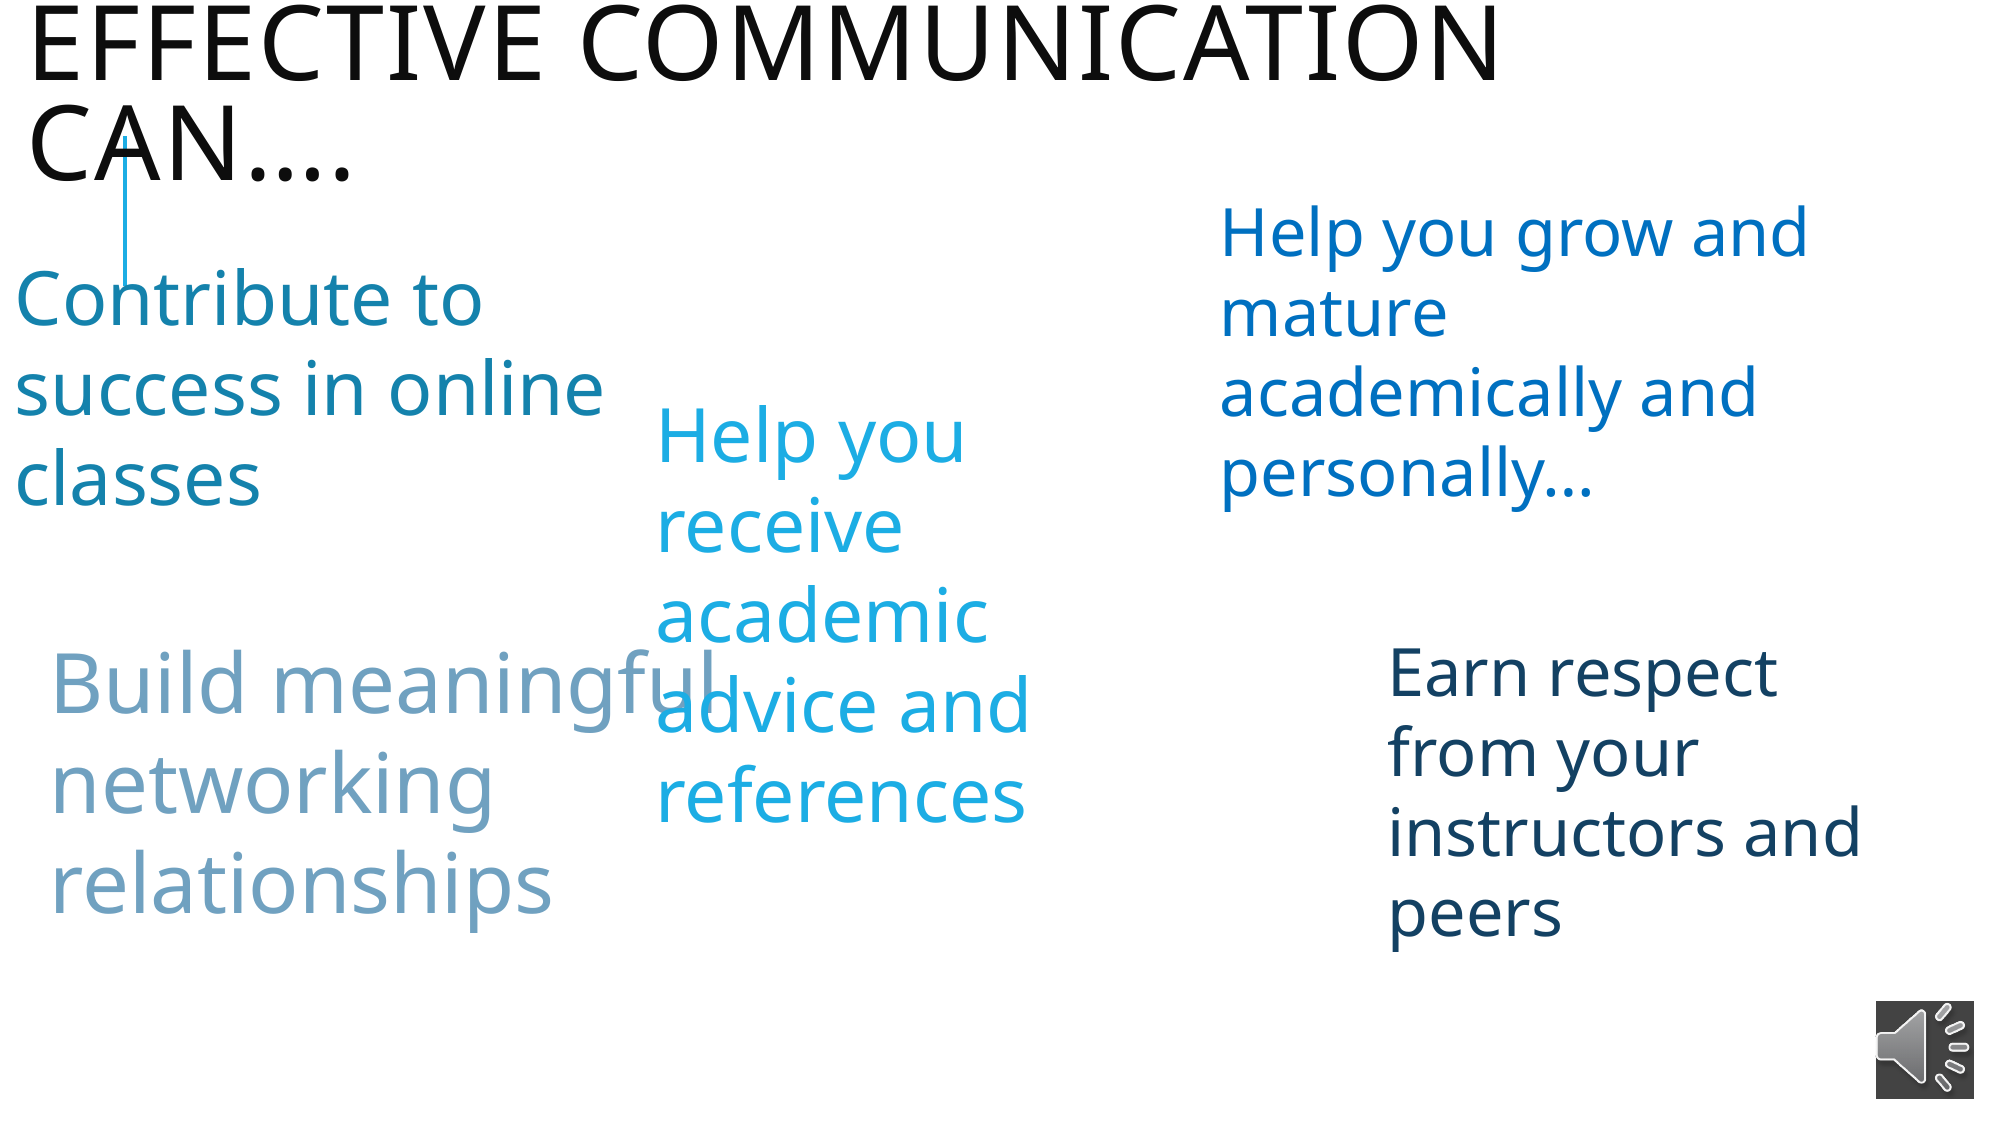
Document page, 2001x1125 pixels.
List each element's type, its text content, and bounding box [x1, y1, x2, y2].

title Effective Communication Can…. [11, 0, 1763, 201]
text_box Contribute to success in online classes [0, 243, 745, 528]
text_box Build meaningful networking relationships [34, 622, 801, 938]
text_box Earn respect from your instructors and peers [1372, 622, 1929, 958]
text_box Help you grow and mature academically and personally… [1205, 182, 1839, 518]
picture [1874, 999, 1976, 1101]
text_box Help you receive academic advice and references [640, 379, 1233, 845]
